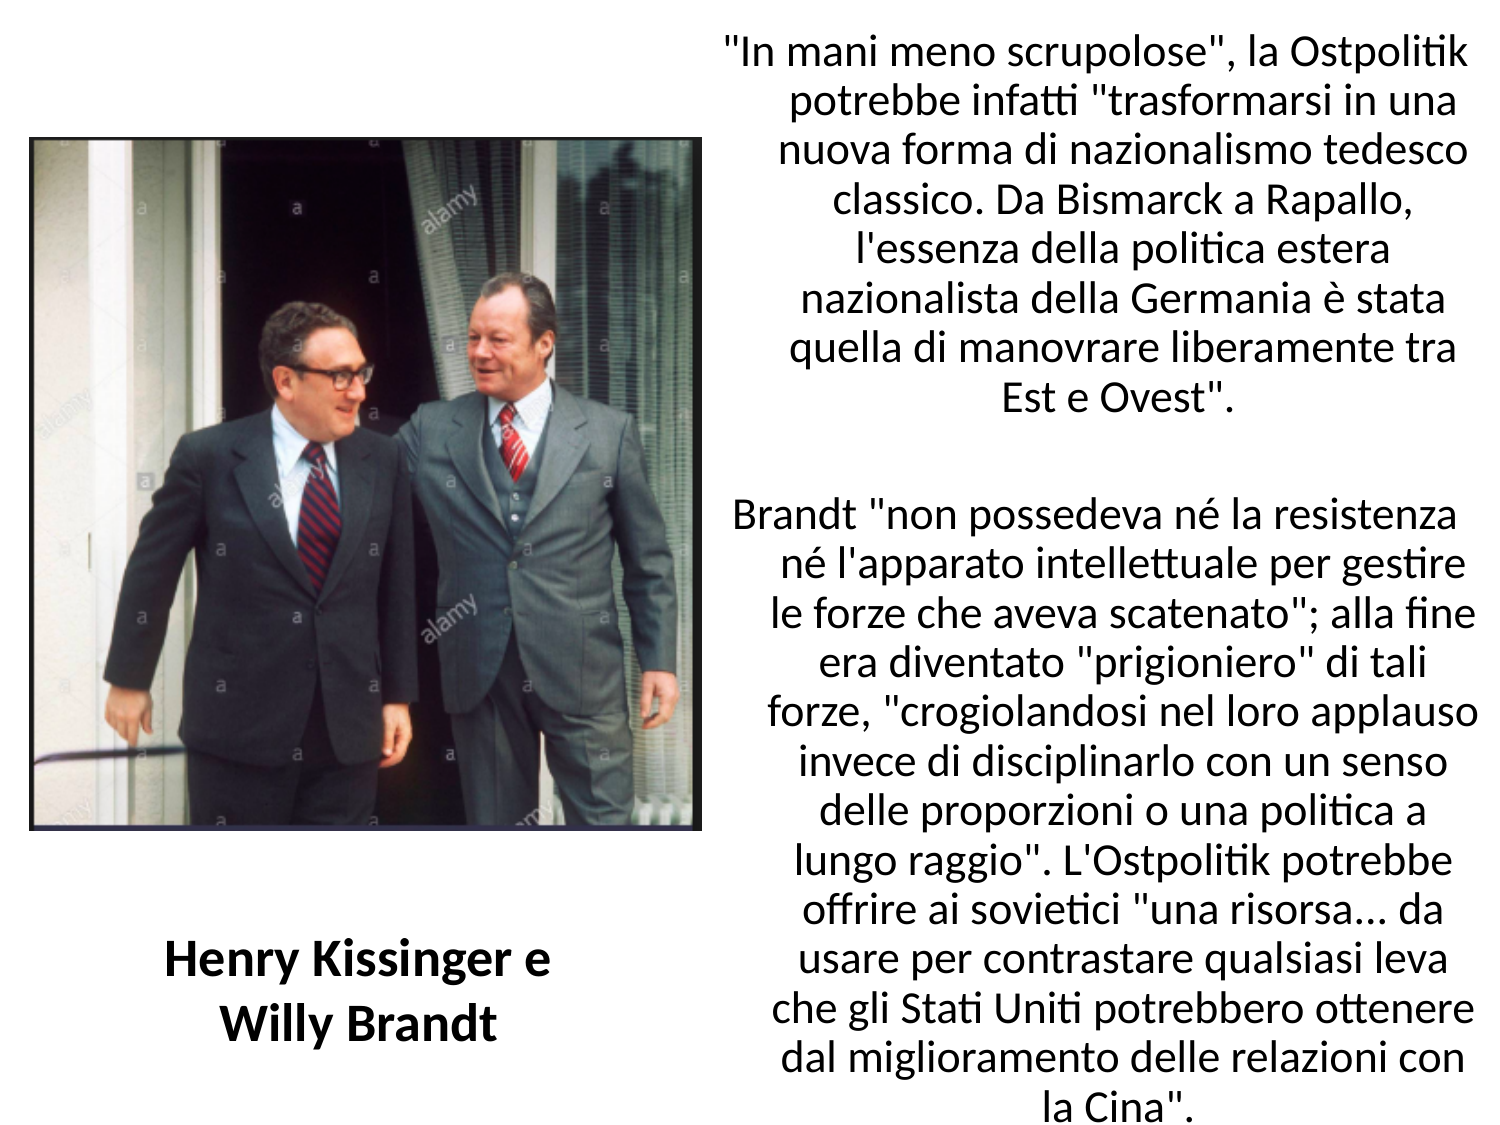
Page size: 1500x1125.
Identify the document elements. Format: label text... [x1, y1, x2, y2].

picture [29, 136, 702, 832]
text_box Henry Kissinger e Willy Brandt [123, 914, 594, 1061]
list "In mani meno scrupolose", la Ostpolitik potrebbe infatti "trasformarsi in una nuova forma di nazionalismo tedesco classico. Da Bismarck a Rapallo, l'essenza della politica estera nazionalista della Germania è stata quella di manovrare liberamente tra Est e Ovest". Brandt "non possedeva né la resistenza né l'apparato intellettuale per gestire le forze che aveva scatenato"; alla fine era diventato "prigioniero" di tali forze, "crogiolandosi nel loro applauso invece di disciplinarlo con un senso delle proporzioni o una politica a lungo raggio". L'Ostpolitik potrebbe offrire ai sovietici "una risorsa... da usare per contrastare qualsiasi leva che gli Stati Uniti potrebbero ottenere dal miglioramento delle relazioni con la Cina". [Kissinger sulla Ostpolitik] [690, 19, 1500, 1125]
